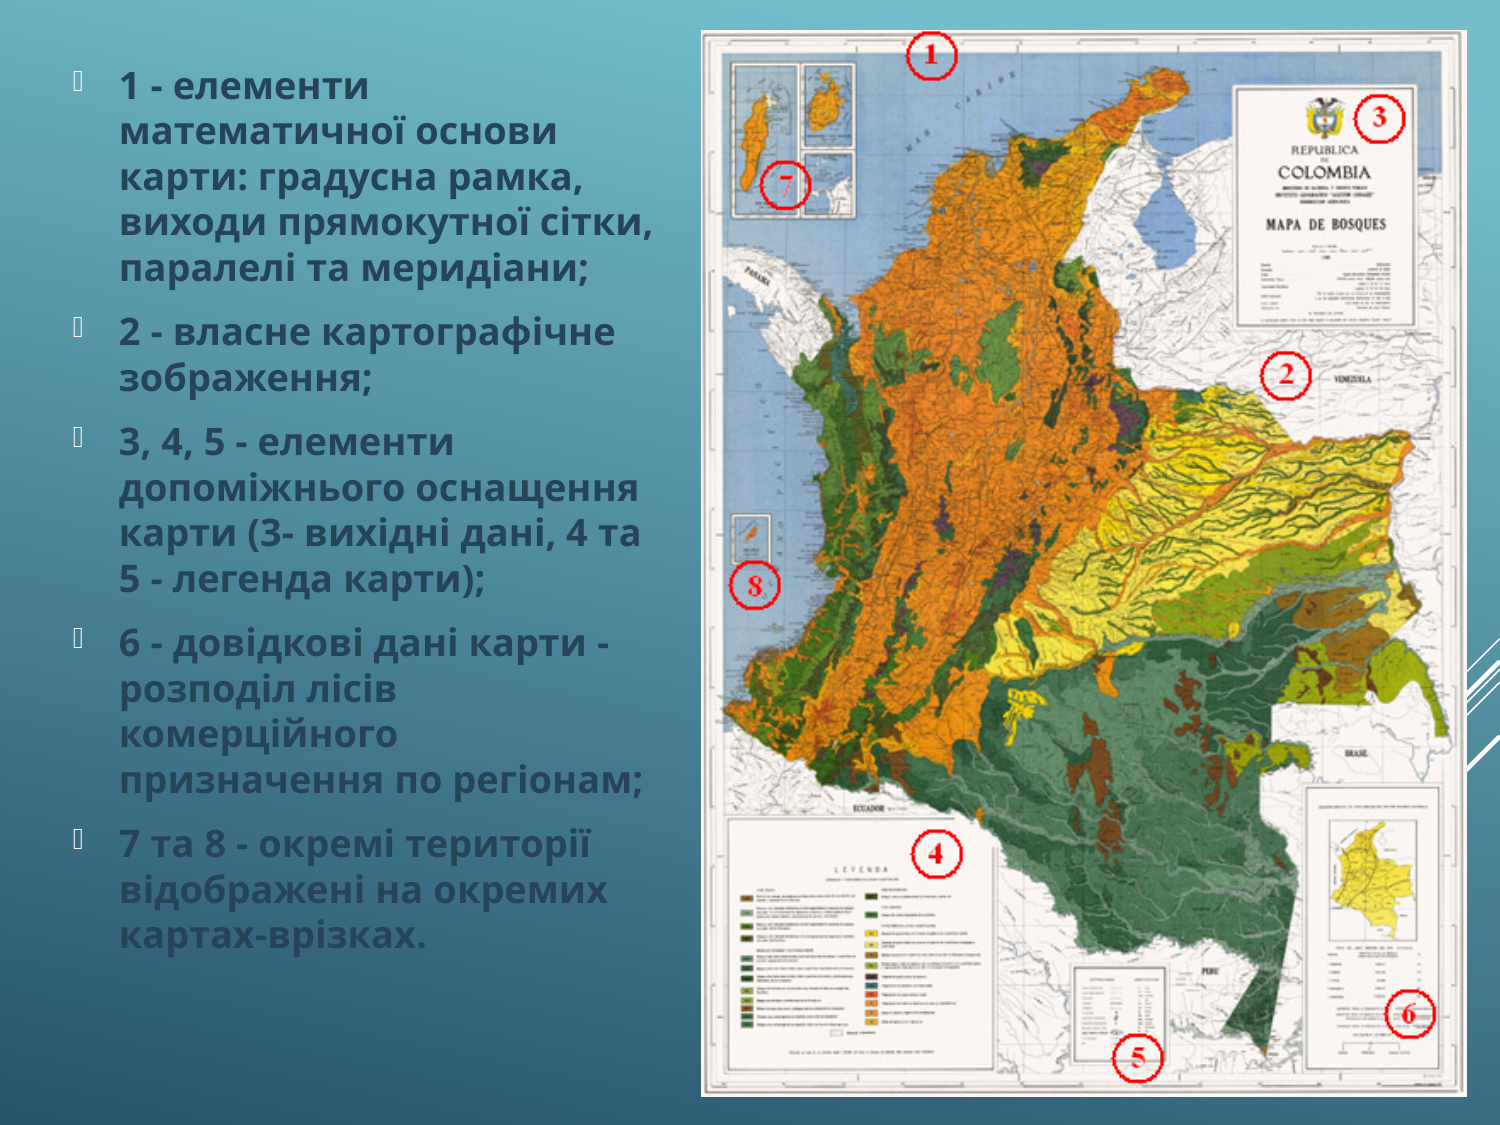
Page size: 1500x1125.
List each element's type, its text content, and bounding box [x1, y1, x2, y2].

picture [701, 30, 1468, 1097]
list 1 - елементи математичної основи карти: градусна рамка, виходи прямокутної сітки, паралелі та меридіани; 2 - власне картографічне зображення; 3, 4, 5 - елементи допоміжнього оснащення карти (3- вихідні дані, 4 та 5 - легенда карти); 6 - довідкові дані карти - розподіл лісів комерційного призначення по регіонам; 7 та 8 - окремі території відображені на окремих картах-врізках. [57, 30, 670, 988]
